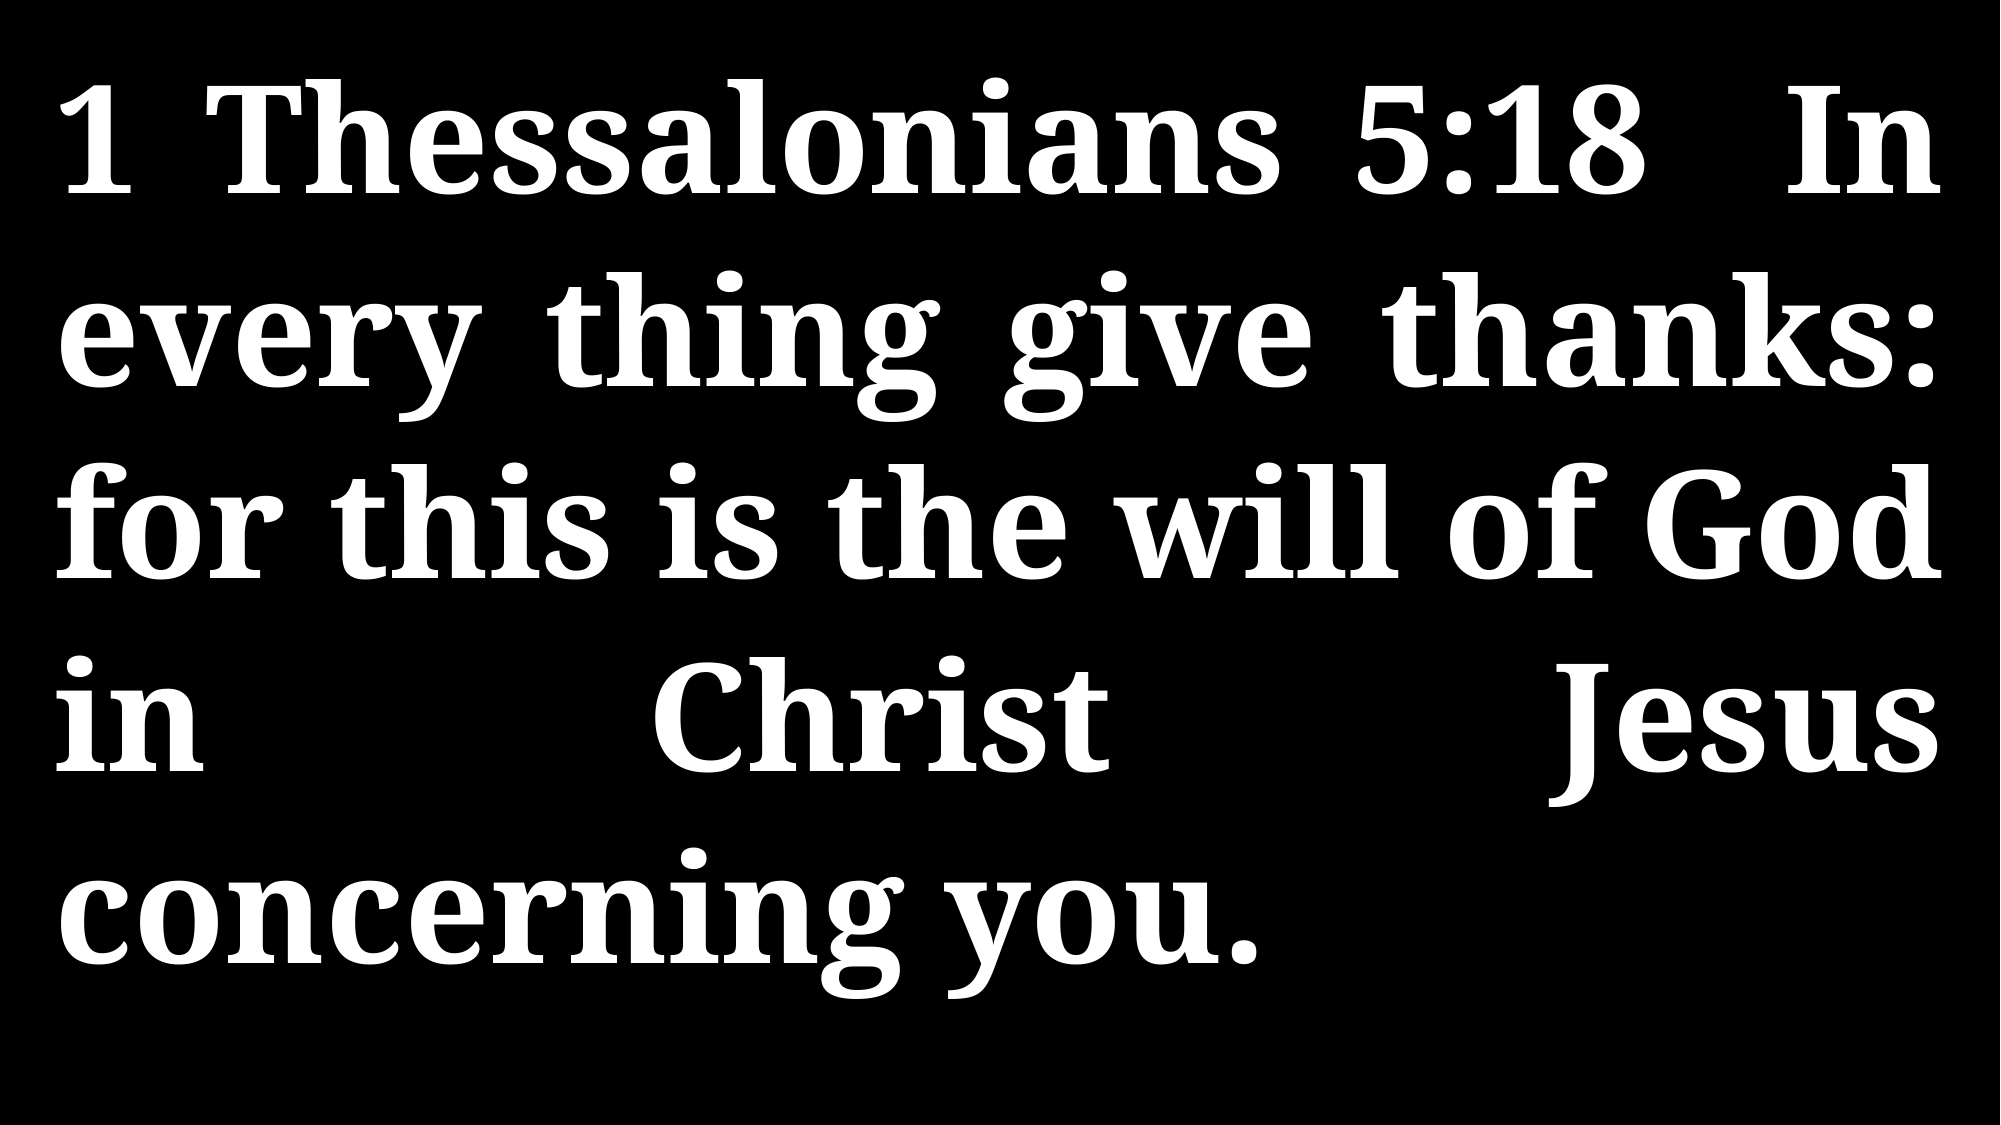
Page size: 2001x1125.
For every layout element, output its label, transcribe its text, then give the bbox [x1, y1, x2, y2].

text_box 1 Thessalonians 5:18 In every thing give thanks: for this is the will of God in Christ Jesus concerning you. [39, 23, 1961, 1002]
